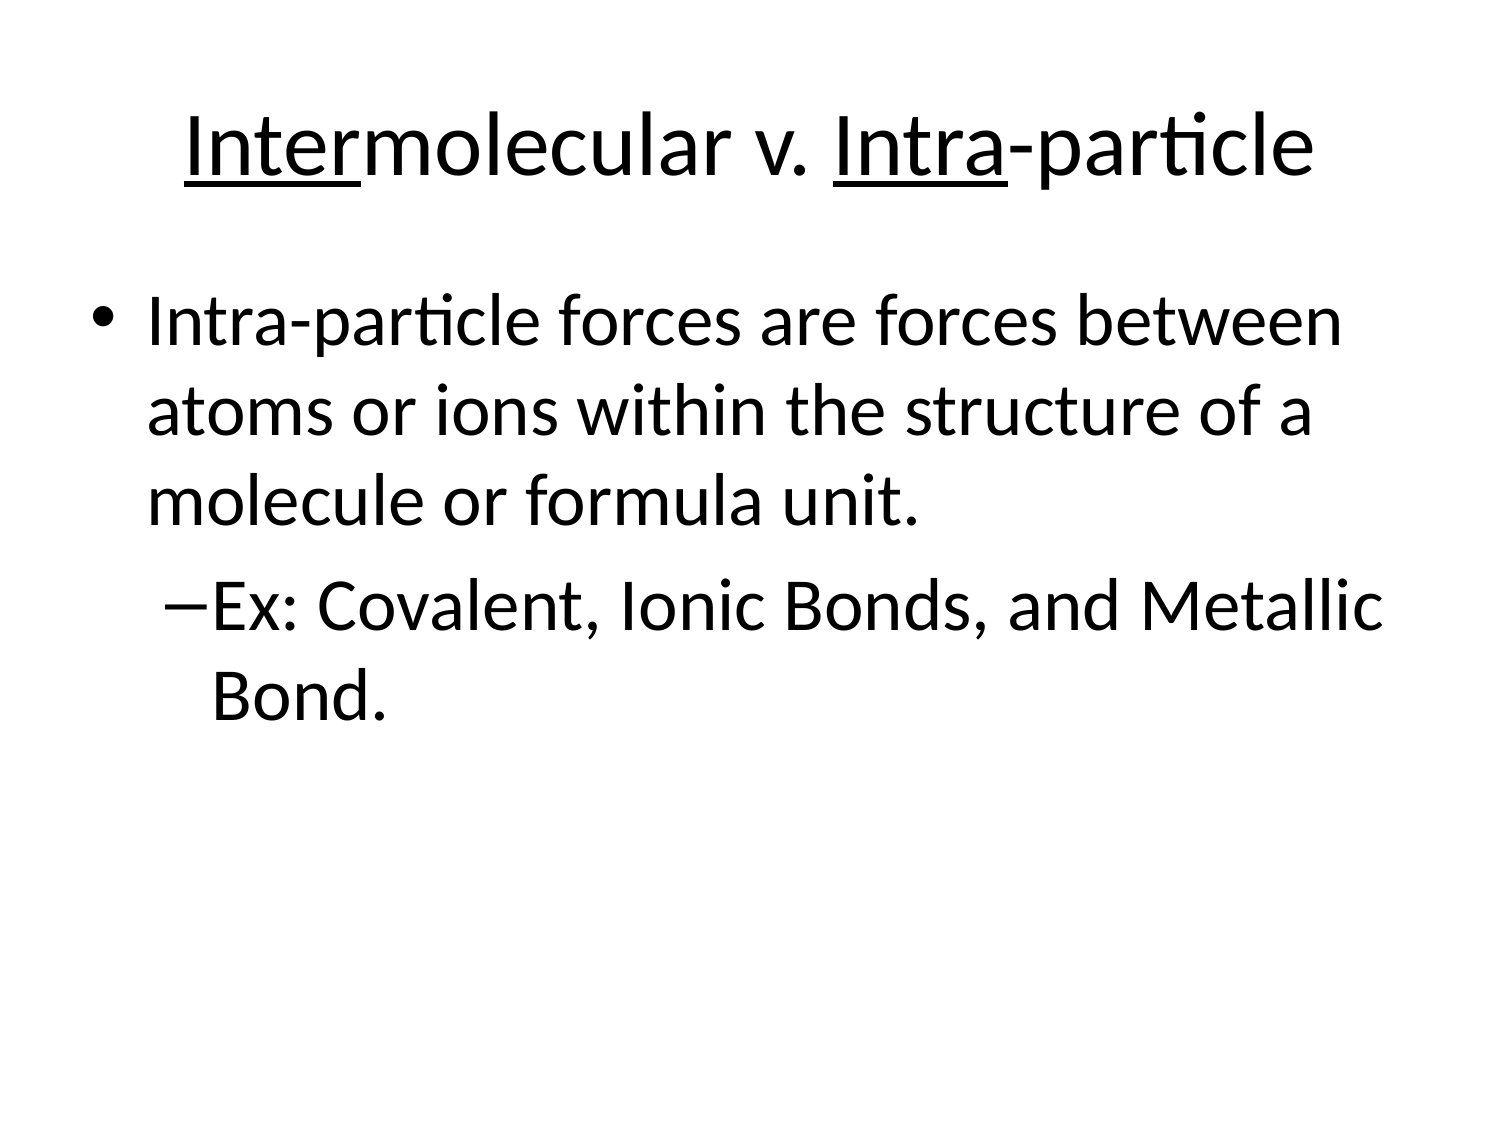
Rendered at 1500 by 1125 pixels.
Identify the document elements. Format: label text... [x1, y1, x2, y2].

list Intra-particle forces are forces between atoms or ions within the structure of a molecule or formula unit. Ex: Covalent, Ionic Bonds, and Metallic Bond. [75, 262, 1425, 1005]
title Intermolecular v. Intra-particle [75, 45, 1425, 233]
